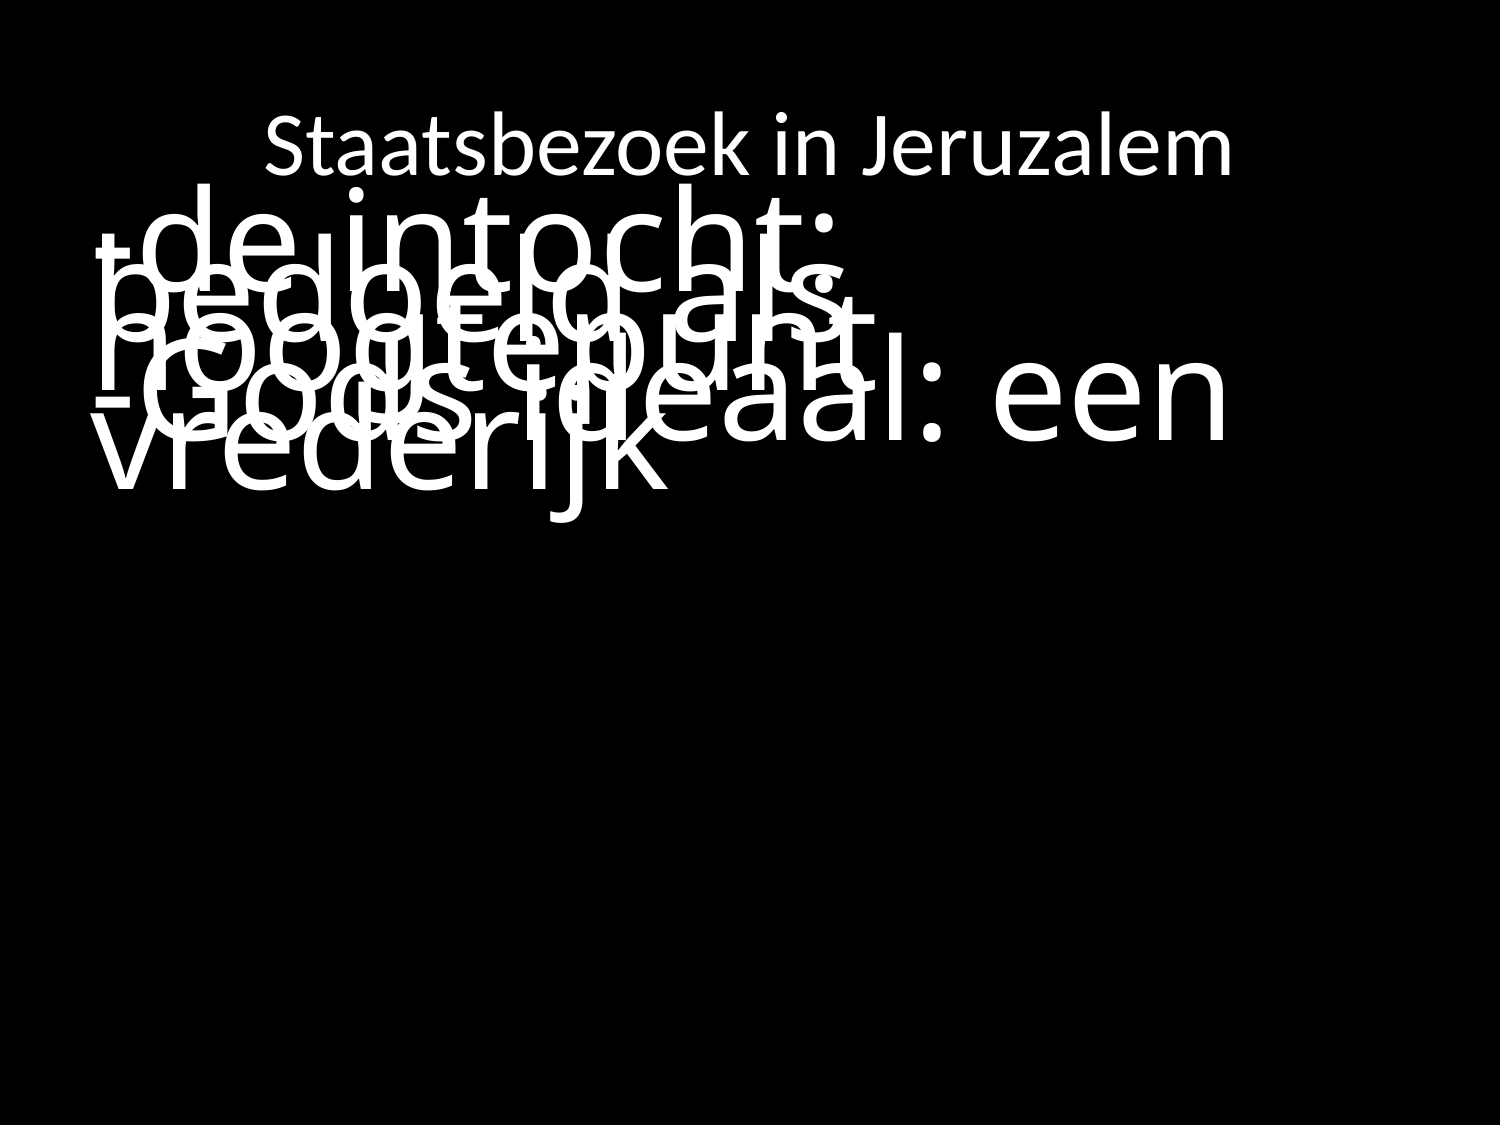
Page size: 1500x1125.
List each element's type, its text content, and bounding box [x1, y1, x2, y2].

list -de intocht: bedoeld als hoogtepunt -Gods ideaal: een vrederijk [75, 262, 1425, 1005]
title Staatsbezoek in Jeruzalem [75, 45, 1425, 233]
